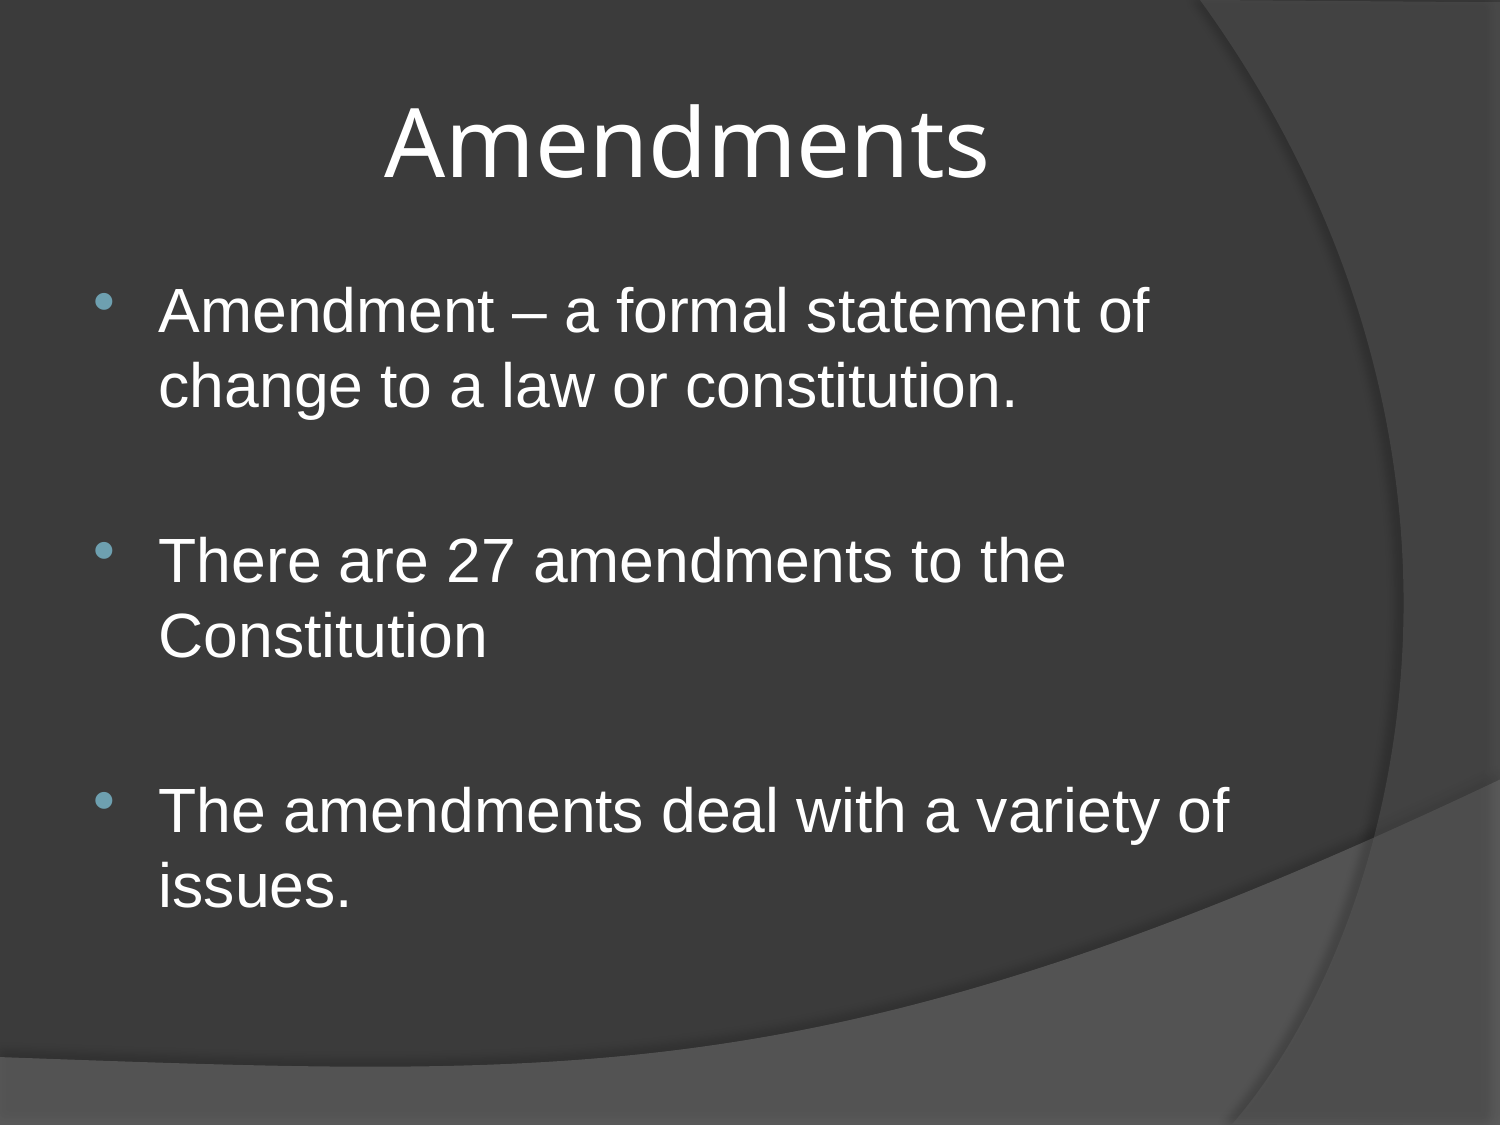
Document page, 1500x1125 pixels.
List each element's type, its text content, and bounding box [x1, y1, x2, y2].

list Amendment – a formal statement of change to a law or constitution. There are 27 amendments to the Constitution The amendments deal with a variety of issues. [75, 262, 1300, 1075]
title Amendments [75, 45, 1300, 233]
